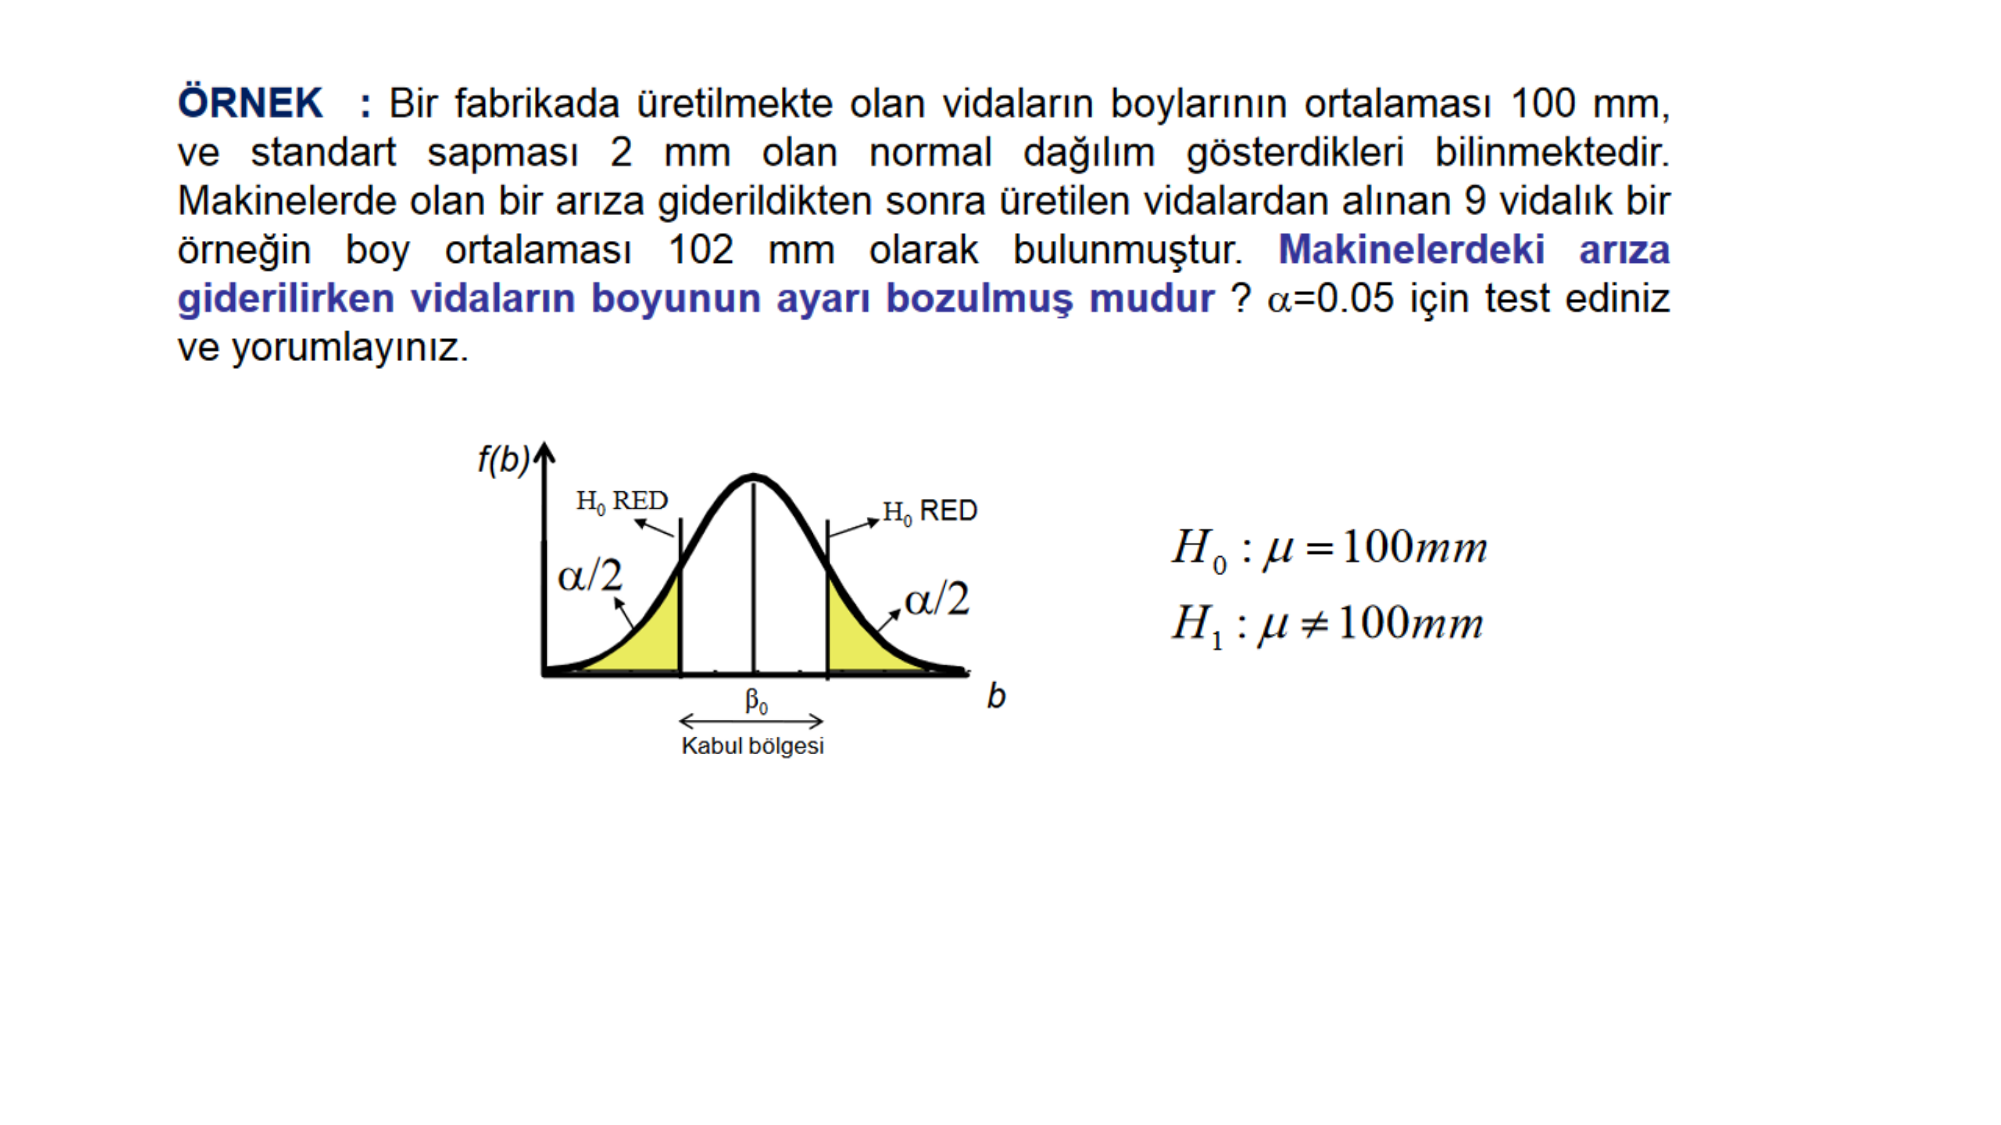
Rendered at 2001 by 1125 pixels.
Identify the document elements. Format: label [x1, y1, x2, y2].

picture [159, 69, 1700, 375]
list [468, 425, 1035, 760]
picture [1149, 487, 1521, 699]
